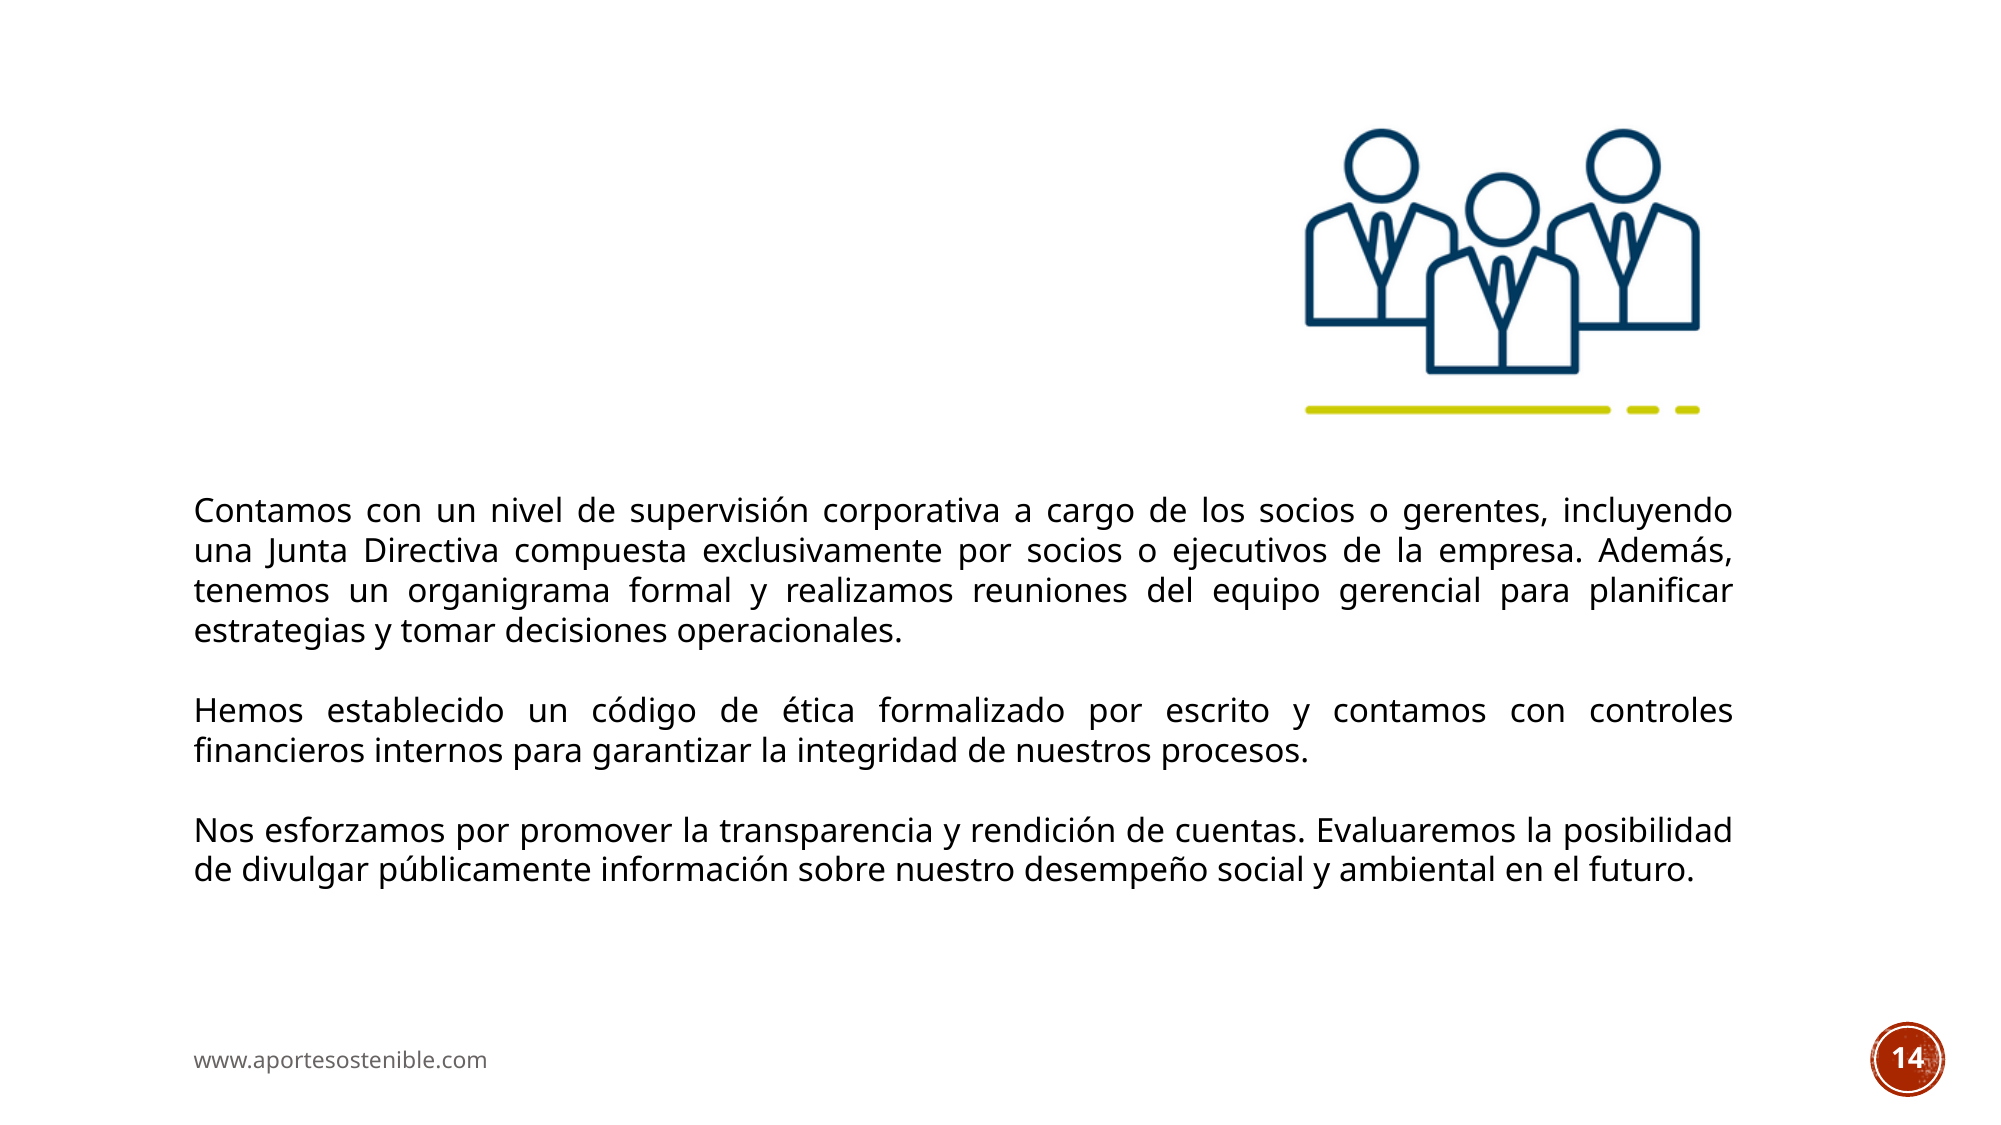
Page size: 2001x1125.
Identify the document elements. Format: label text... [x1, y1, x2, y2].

slide_number 14 [1855, 1028, 1961, 1089]
picture [1884, 1089, 1931, 1097]
picture [1887, 1021, 1929, 1028]
picture [1270, 110, 1730, 436]
text_box Contamos con un nivel de supervisión corporativa a cargo de los socios o gerentes, incluyendo una Junta Directiva compuesta exclusivamente por socios o ejecutivos de la empresa. Además, tenemos un organigrama formal y realizamos reuniones del equipo gerencial para planificar estrategias y tomar decisiones operacionales. Hemos establecido un código de ética formalizado por escrito y contamos con controles financieros internos para garantizar la integridad de nuestros procesos. Nos esforzamos por promover la transparencia y rendición de cuentas. Evaluaremos la posibilidad de divulgar públicamente información sobre nuestro desempeño social y ambiental en el futuro. [178, 481, 1752, 936]
footer www.aportesostenible.com [178, 1028, 1217, 1089]
